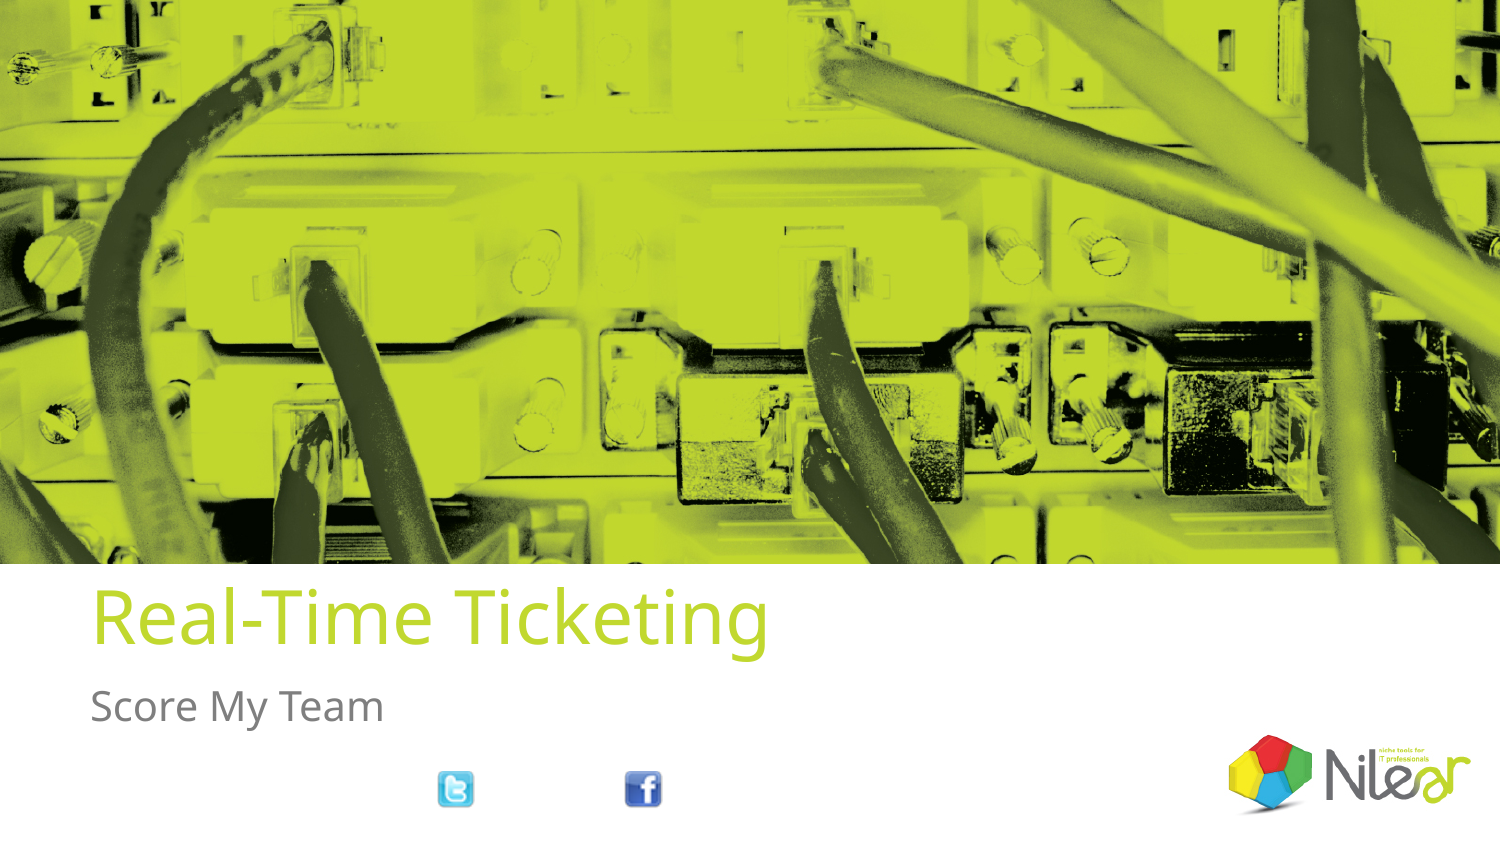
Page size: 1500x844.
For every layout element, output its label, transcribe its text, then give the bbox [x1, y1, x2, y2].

picture [0, 0, 1500, 844]
subtitle Score My Team [90, 671, 1379, 747]
title Real-Time Ticketing [90, 546, 1378, 660]
